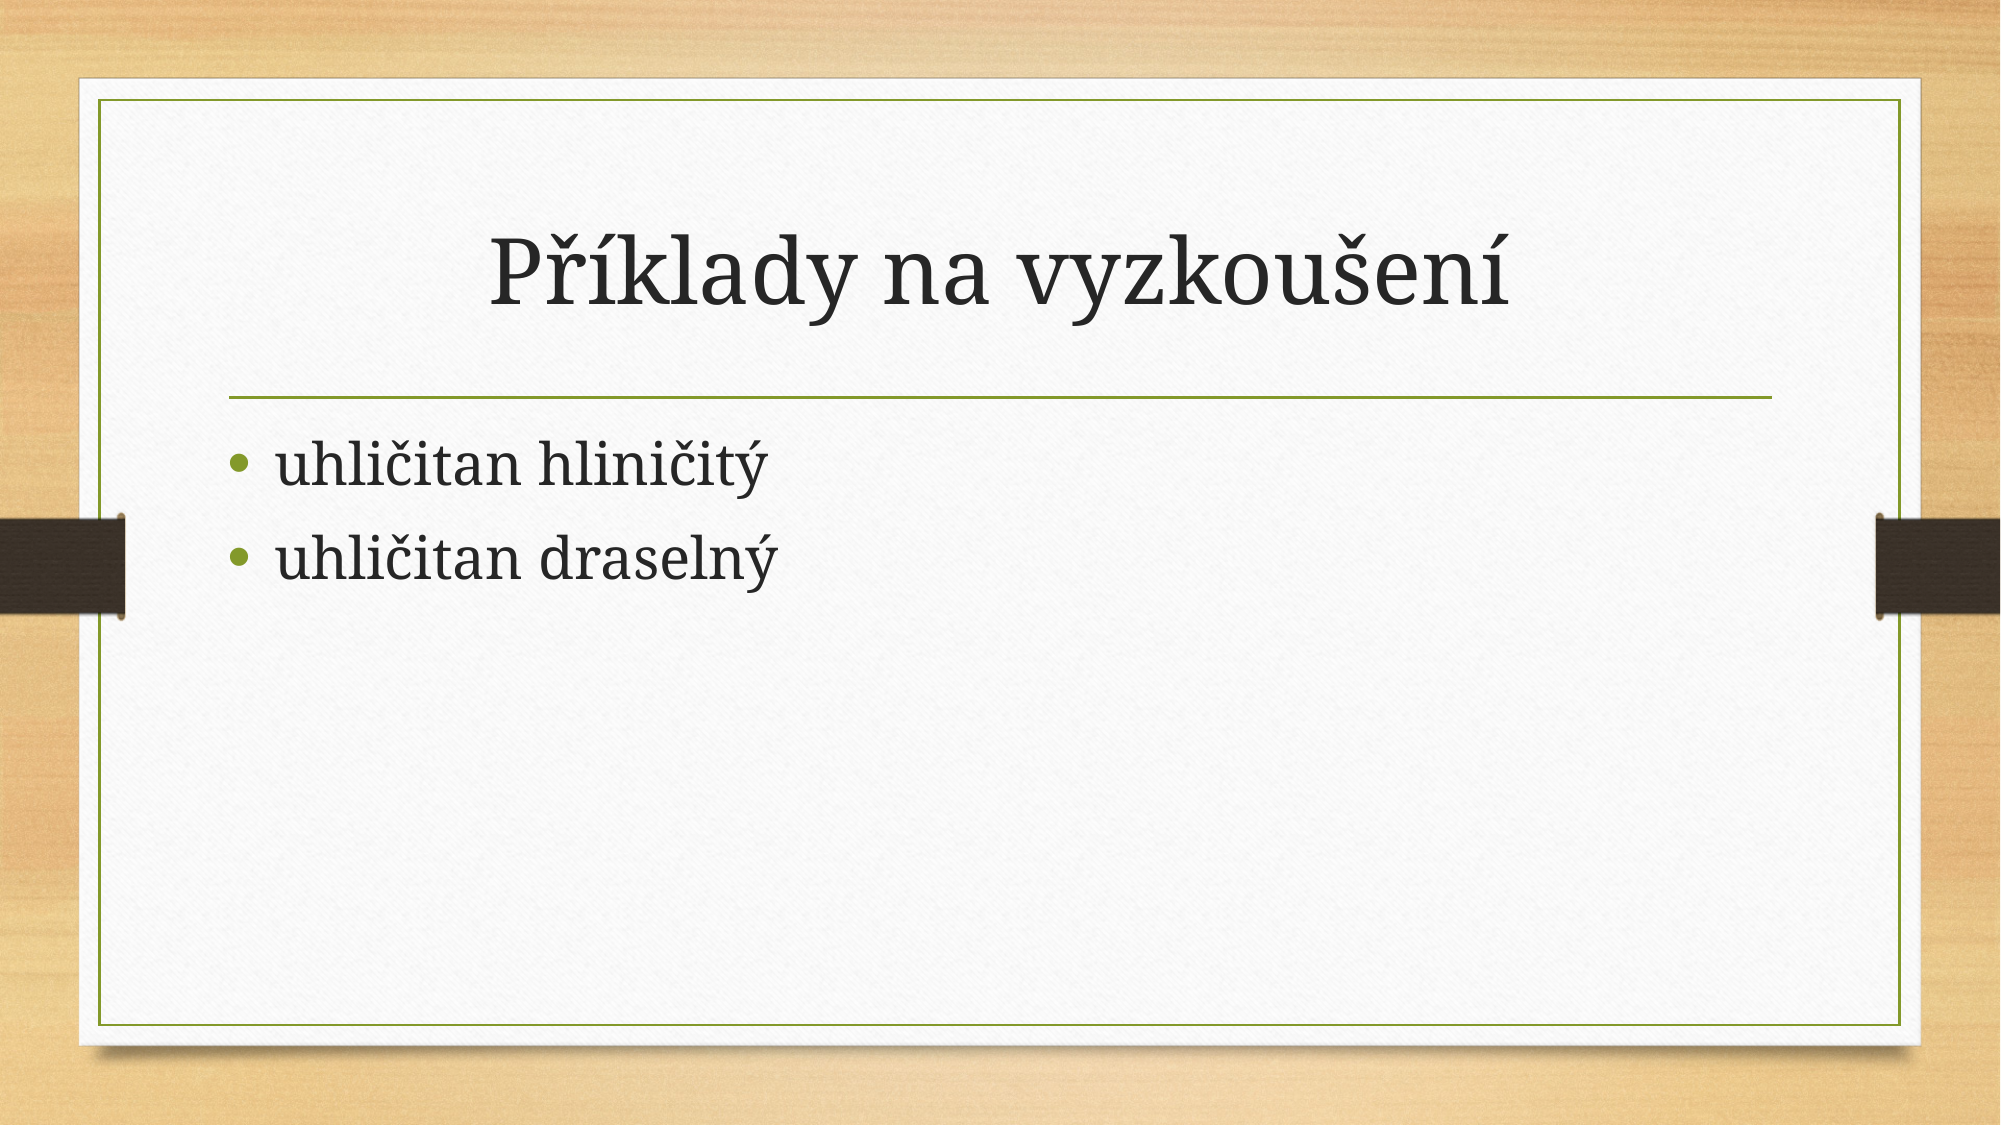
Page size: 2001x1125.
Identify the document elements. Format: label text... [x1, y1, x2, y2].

title Příklady na vyzkoušení [212, 161, 1788, 375]
picture [0, 0, 2001, 1125]
list uhličitan hliničitý uhličitan draselný [212, 419, 1788, 964]
